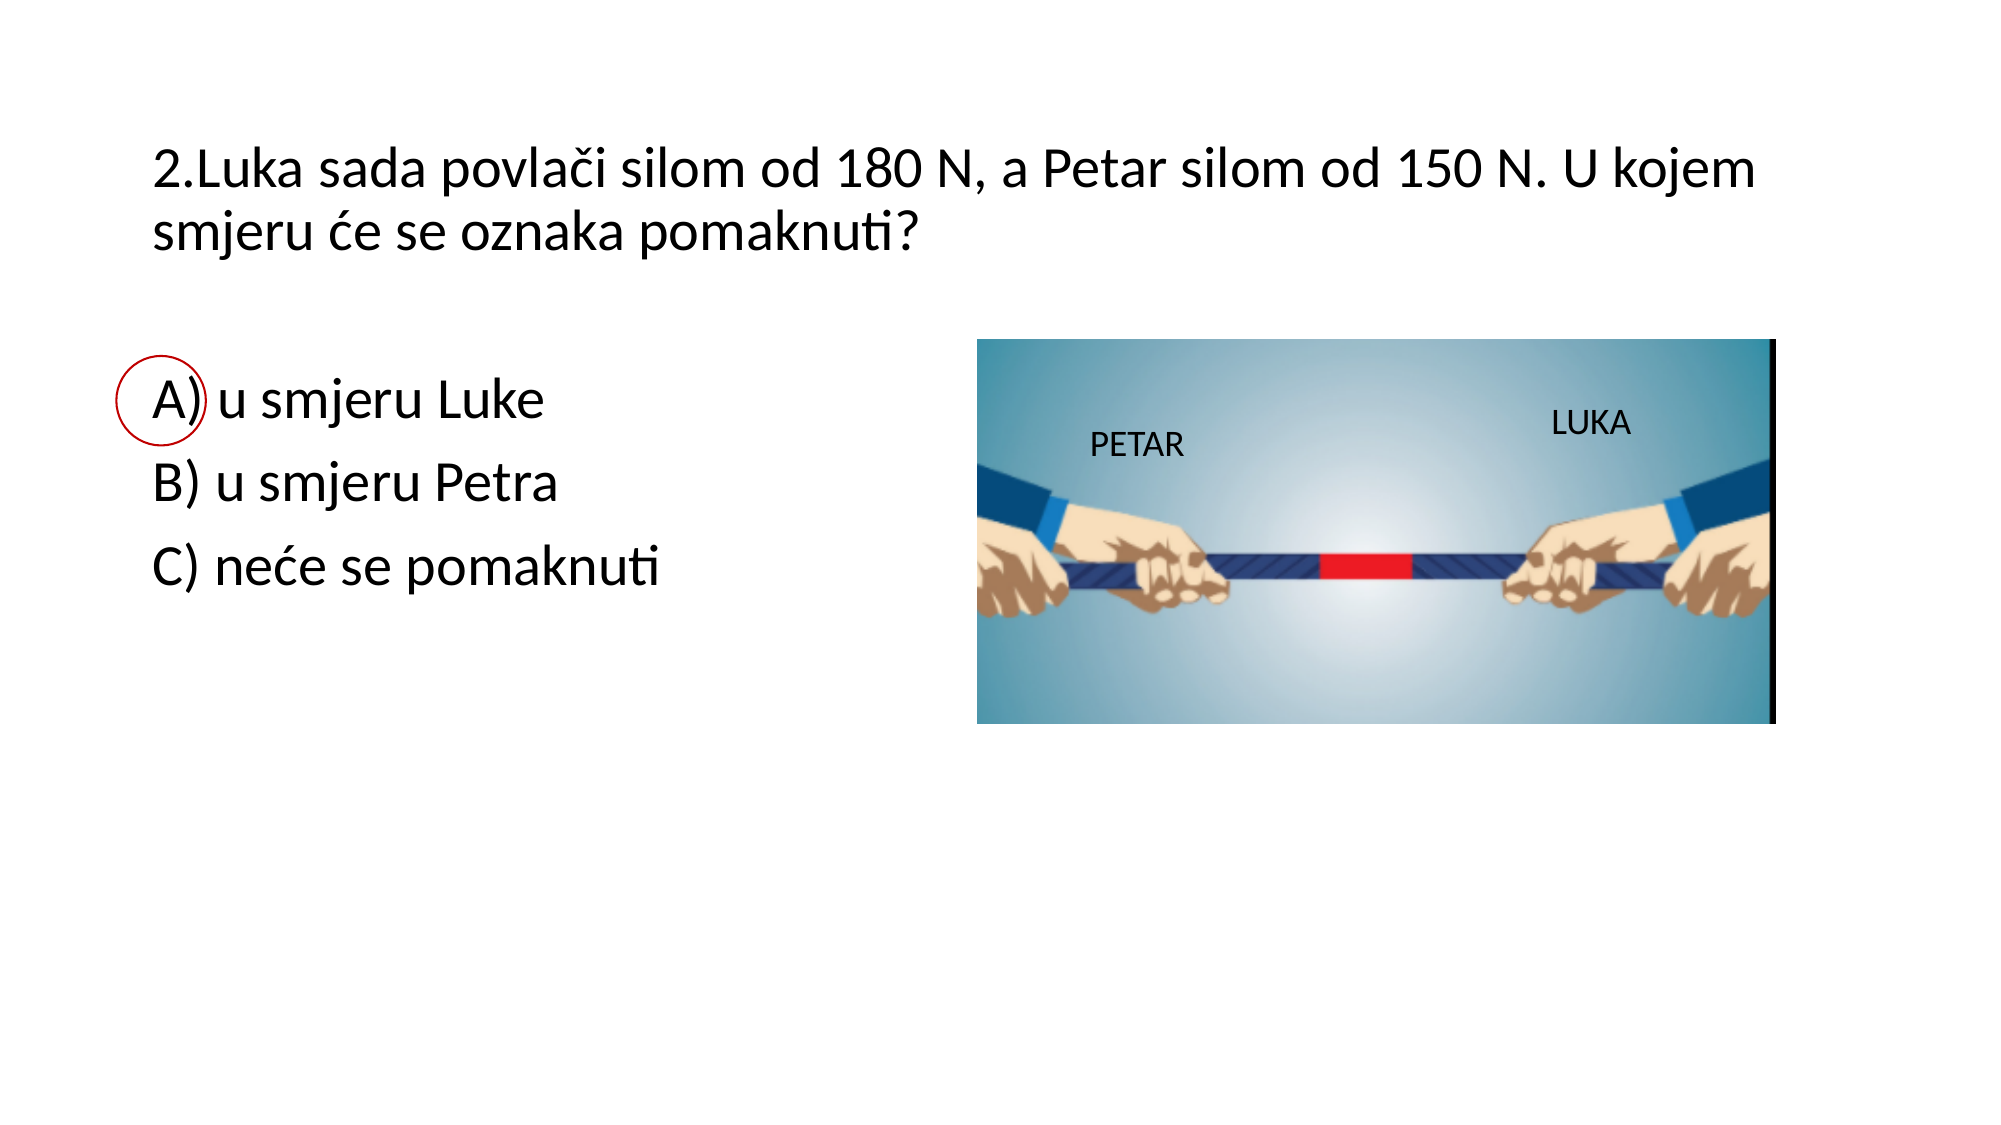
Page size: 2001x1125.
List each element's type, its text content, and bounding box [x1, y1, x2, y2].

picture [977, 339, 1776, 724]
list 2.Luka sada povlači silom od 180 N, a Petar silom od 150 N. U kojem smjeru će se oznaka pomaknuti? A) u smjeru Luke B) u smjeru Petra C) neće se pomaknuti [137, 129, 1863, 996]
text_box [115, 354, 207, 447]
